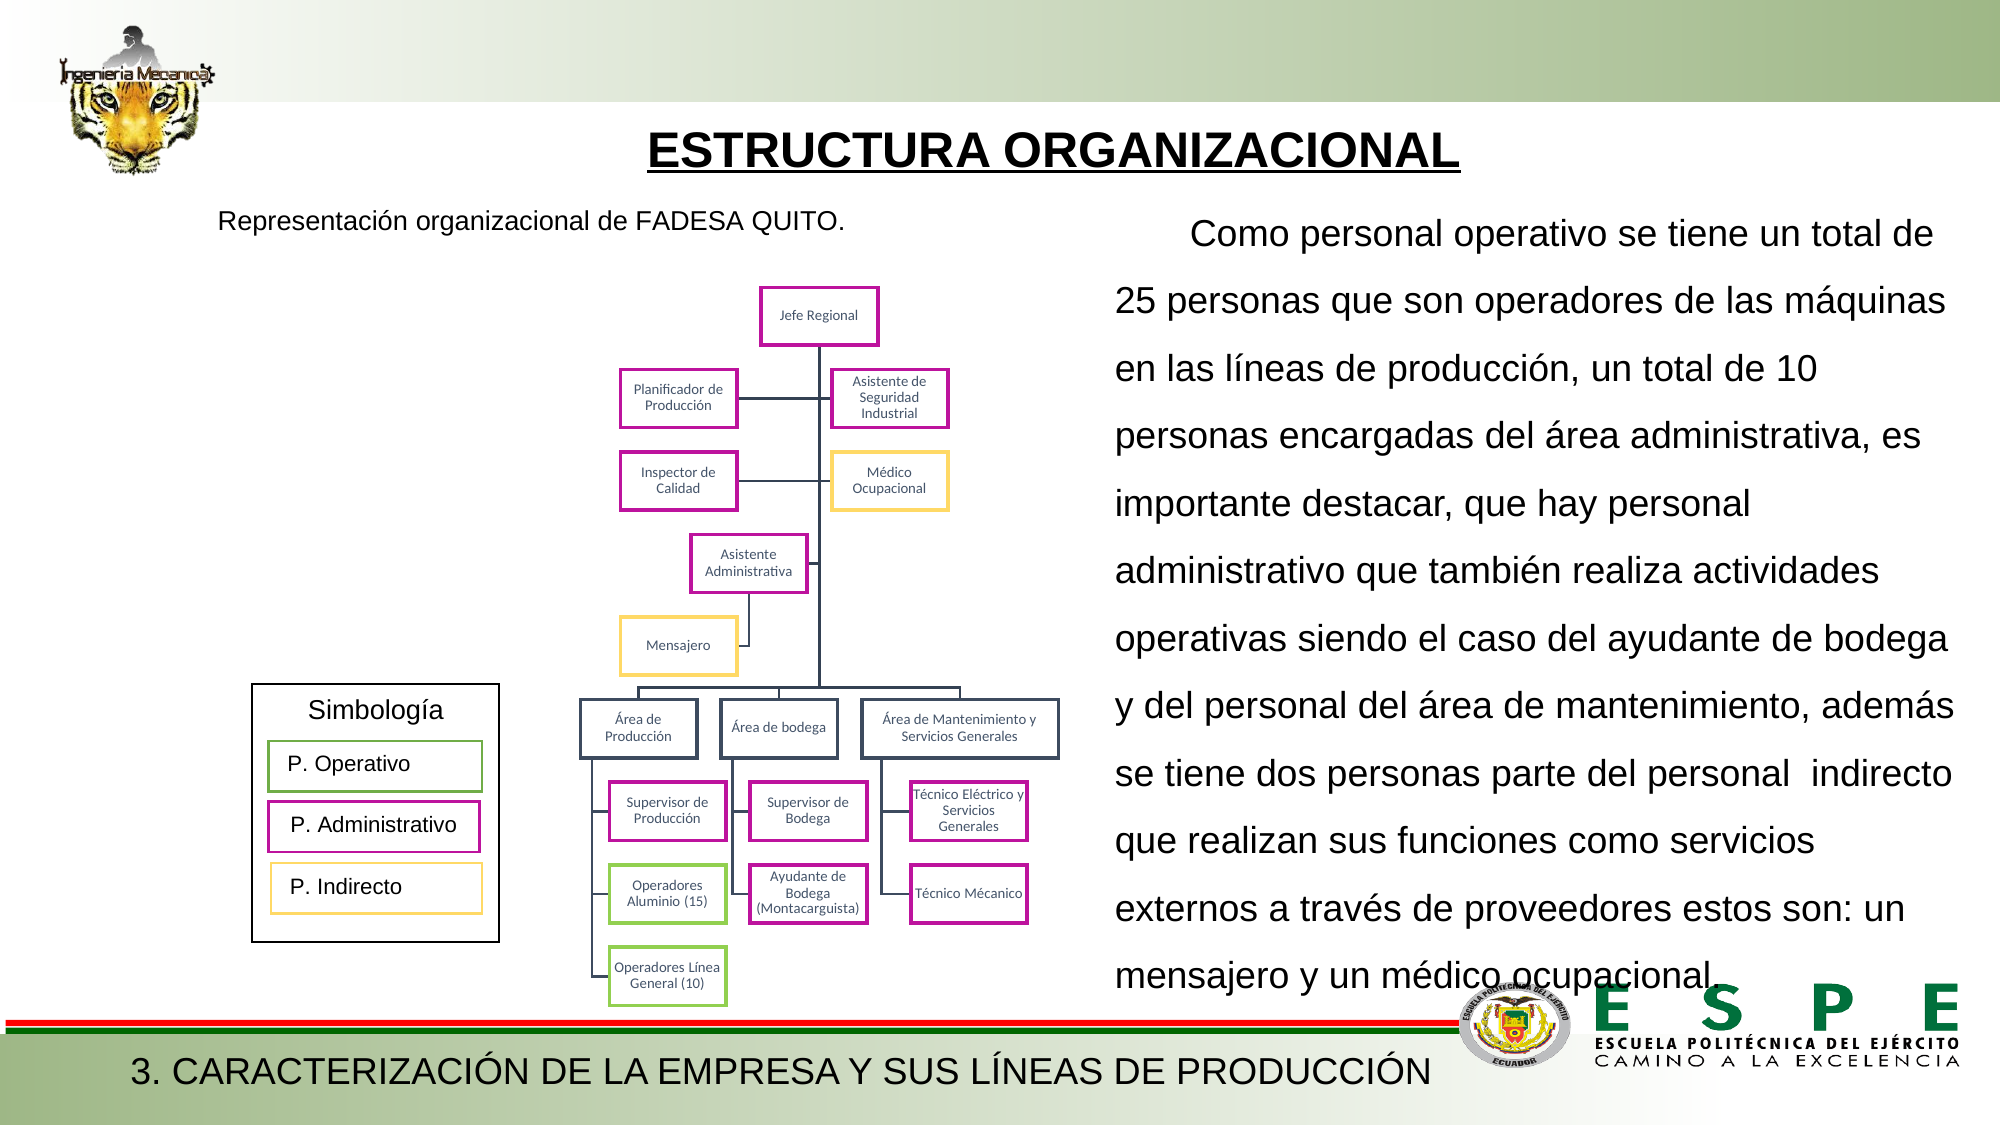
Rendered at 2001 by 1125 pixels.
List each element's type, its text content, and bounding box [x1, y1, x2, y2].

picture [217, 204, 1332, 1062]
footer 3. CARACTERIZACIÓN DE LA EMPRESA Y SUS LÍNEAS DE PRODUCCIÓN [115, 1039, 1453, 1103]
text_box ESTRUCTURA ORGANIZACIONAL [221, 109, 1891, 185]
picture [1409, 964, 2000, 1093]
picture [55, 21, 218, 179]
text_box Como personal operativo se tiene un total de 25 personas que son operadores de las máquinas en las líneas de producción, un total de 10 personas encargadas del área administrativa, es importante destacar, que hay personal administrativo que también realiza actividades operativas siendo el caso del ayudante de bodega y del personal del área de mantenimiento, además se tiene dos personas parte del personal indirecto que realizan sus funciones como servicios externos a través de proveedores estos son: un mensajero y un médico ocupacional. [1100, 178, 1985, 1004]
